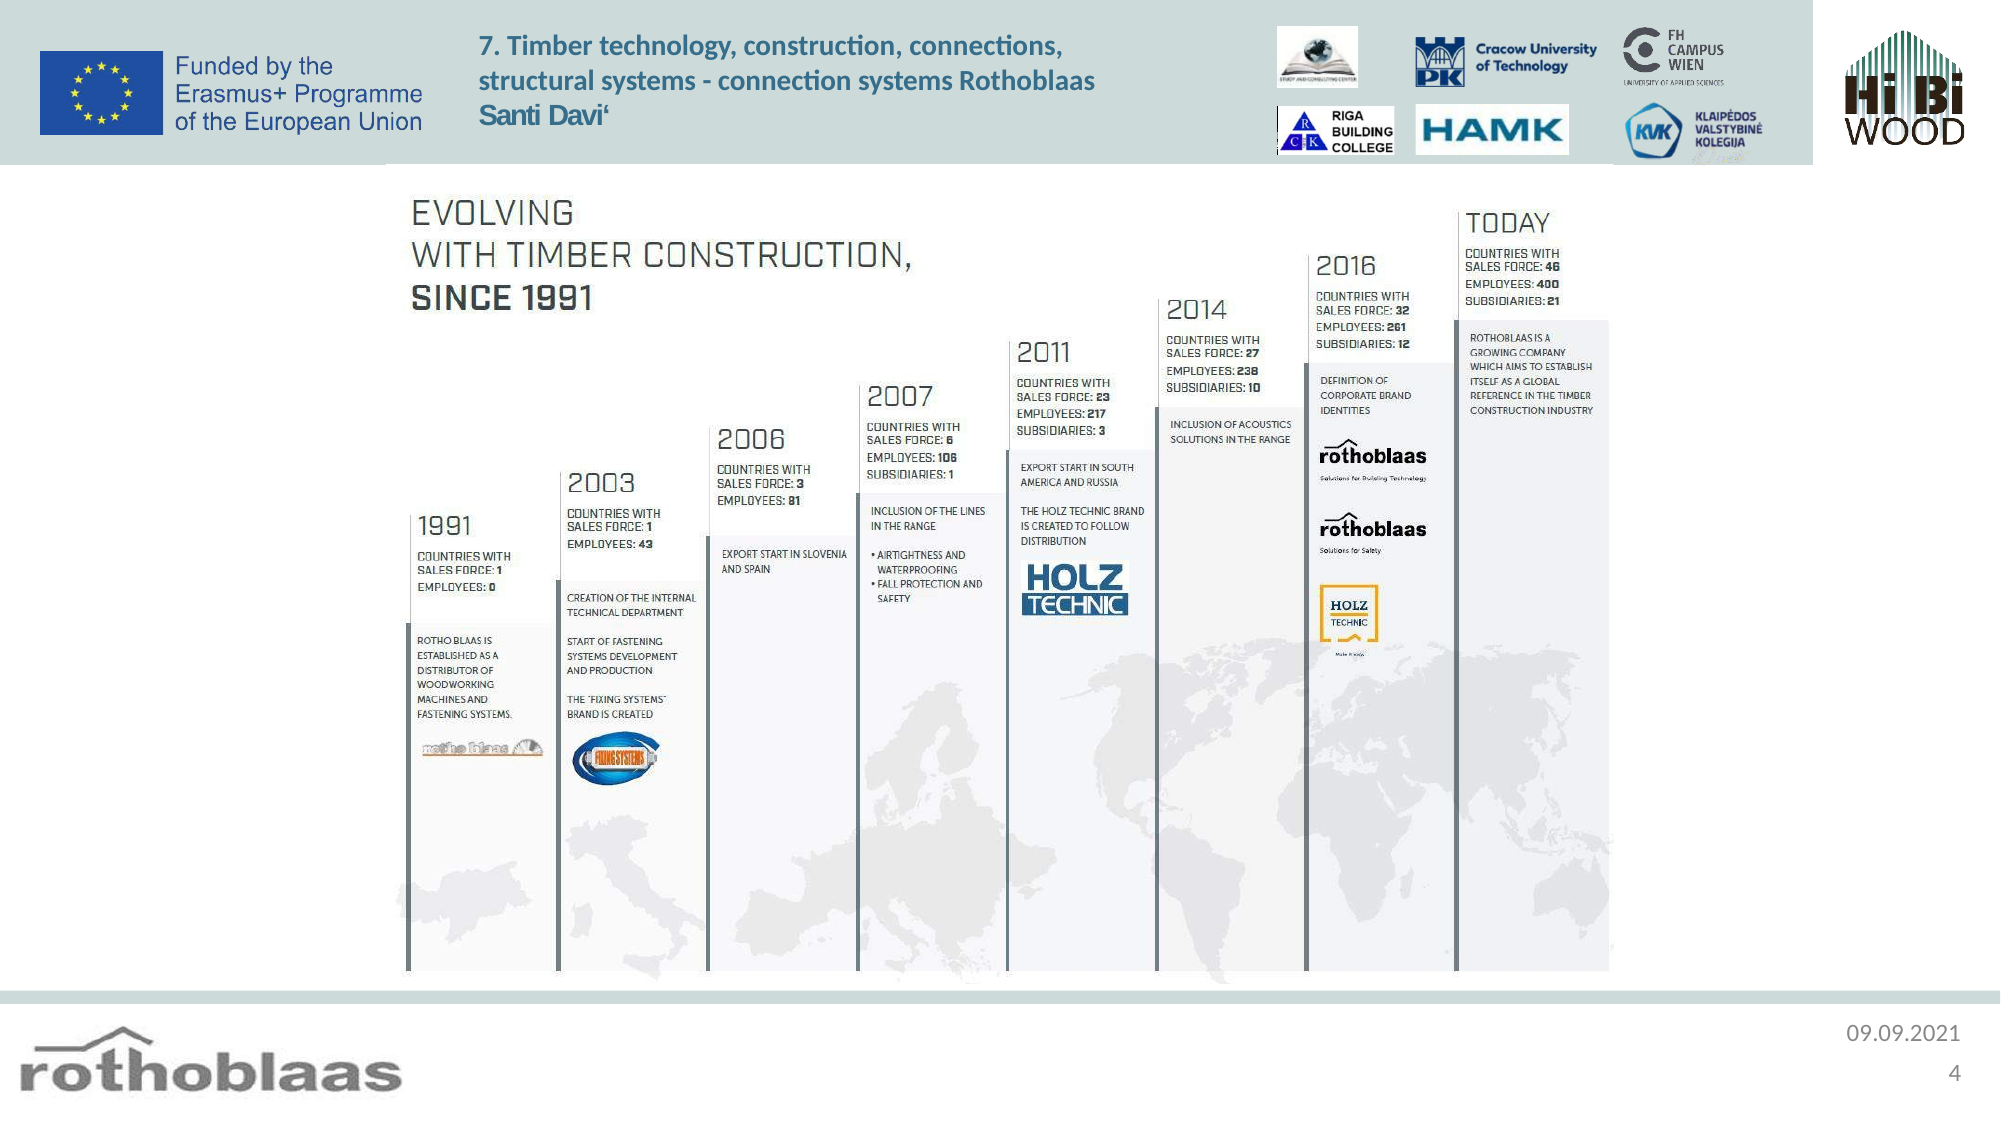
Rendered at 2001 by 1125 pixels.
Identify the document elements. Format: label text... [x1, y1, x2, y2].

picture [1621, 25, 1725, 87]
picture [40, 51, 422, 135]
picture [1277, 26, 1359, 88]
text_box [386, 164, 1614, 984]
text_box [18, 1025, 403, 1100]
text_box 7. Timber technology, construction, connections, structural systems - connection systems Rothoblaas Santi Davi‘ [476, 24, 1103, 132]
picture [1621, 97, 1766, 171]
picture [1415, 37, 1597, 87]
picture [1415, 104, 1570, 155]
picture [1277, 106, 1395, 155]
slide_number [1843, 1021, 1967, 1125]
picture [1844, 30, 1965, 145]
